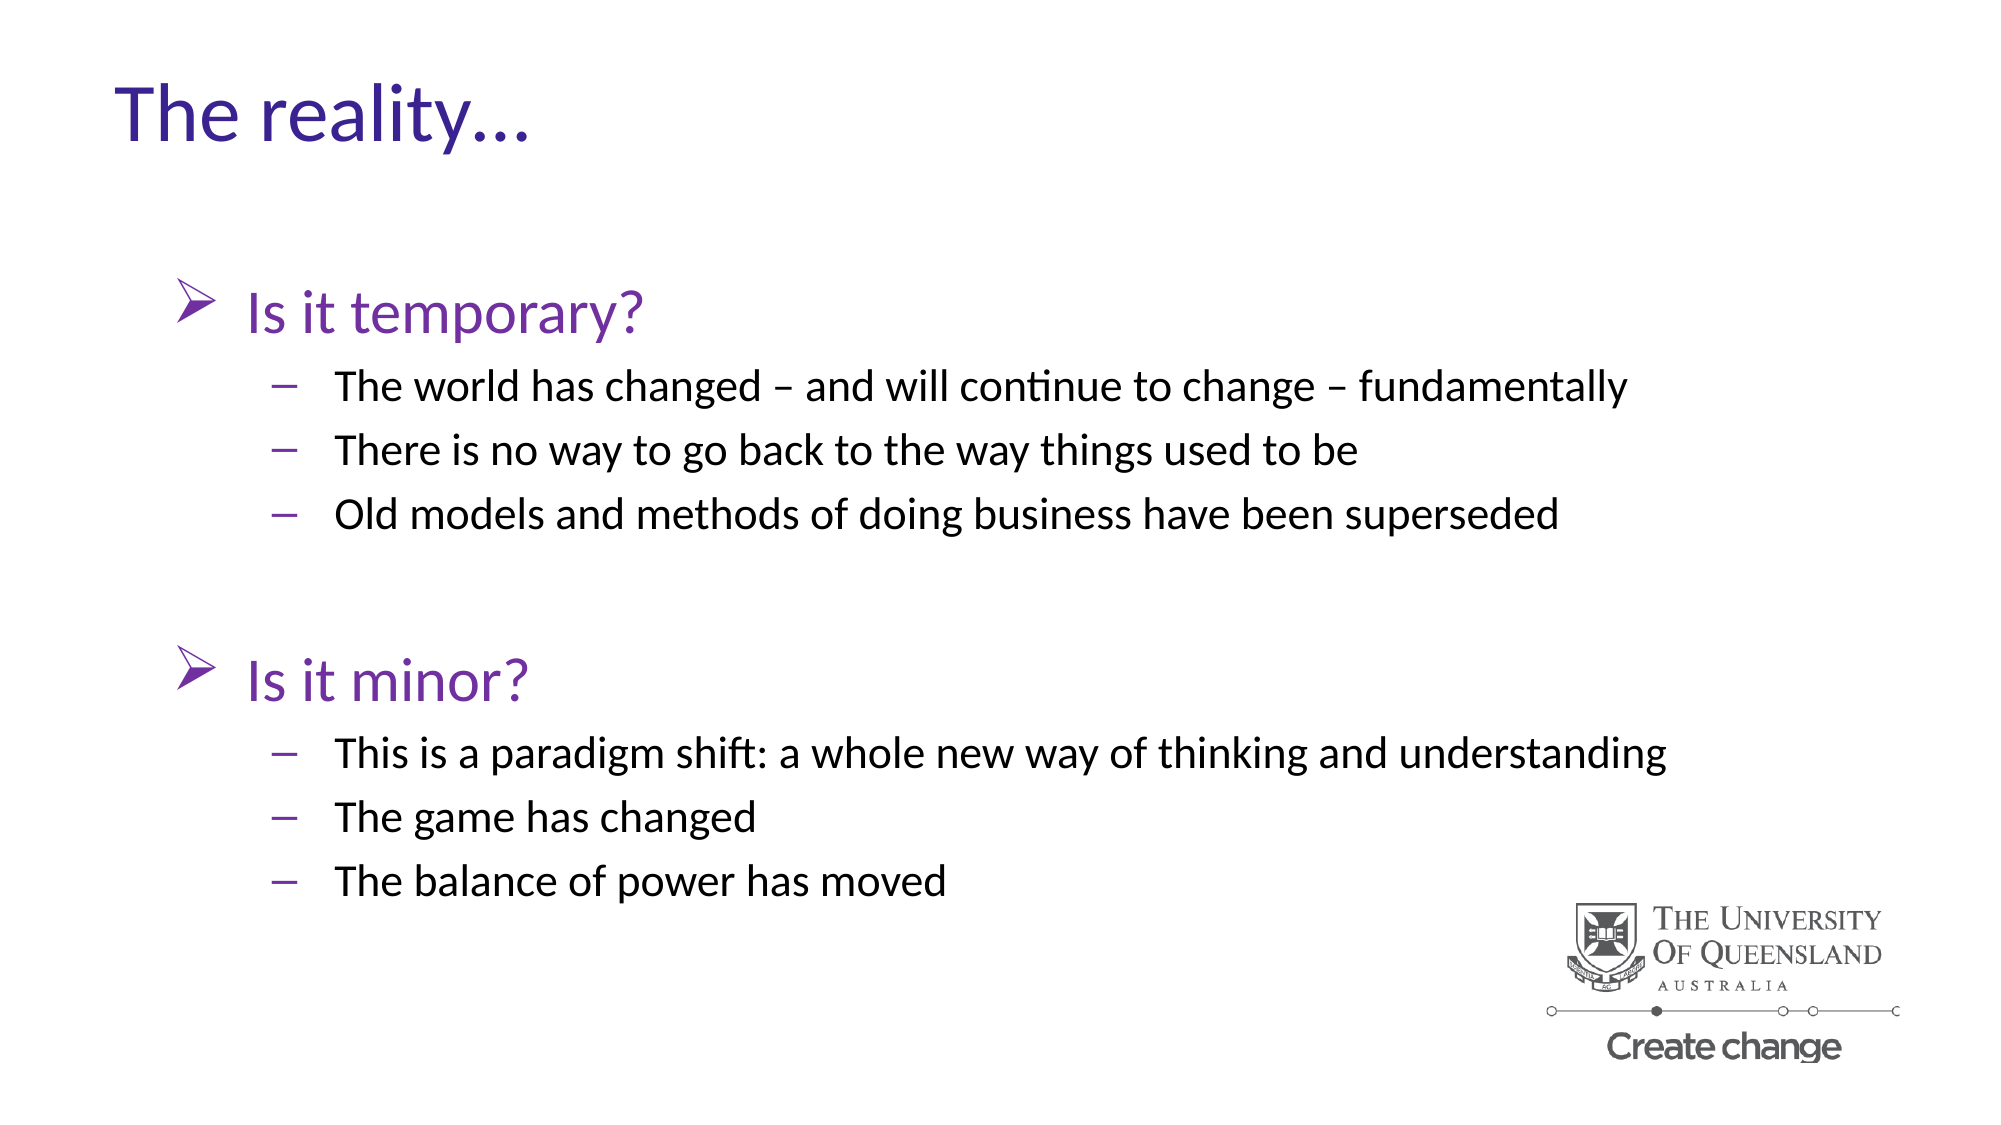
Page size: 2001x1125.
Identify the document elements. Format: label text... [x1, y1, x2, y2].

title The reality… [99, 49, 1900, 167]
list Is it temporary? The world has changed – and will continue to change – fundamentally There is no way to go back to the way things used to be Old models and methods of doing business have been superseded Is it minor? This is a paradigm shift: a whole new way of thinking and understanding The game has changed The balance of power has moved [156, 263, 1957, 1125]
